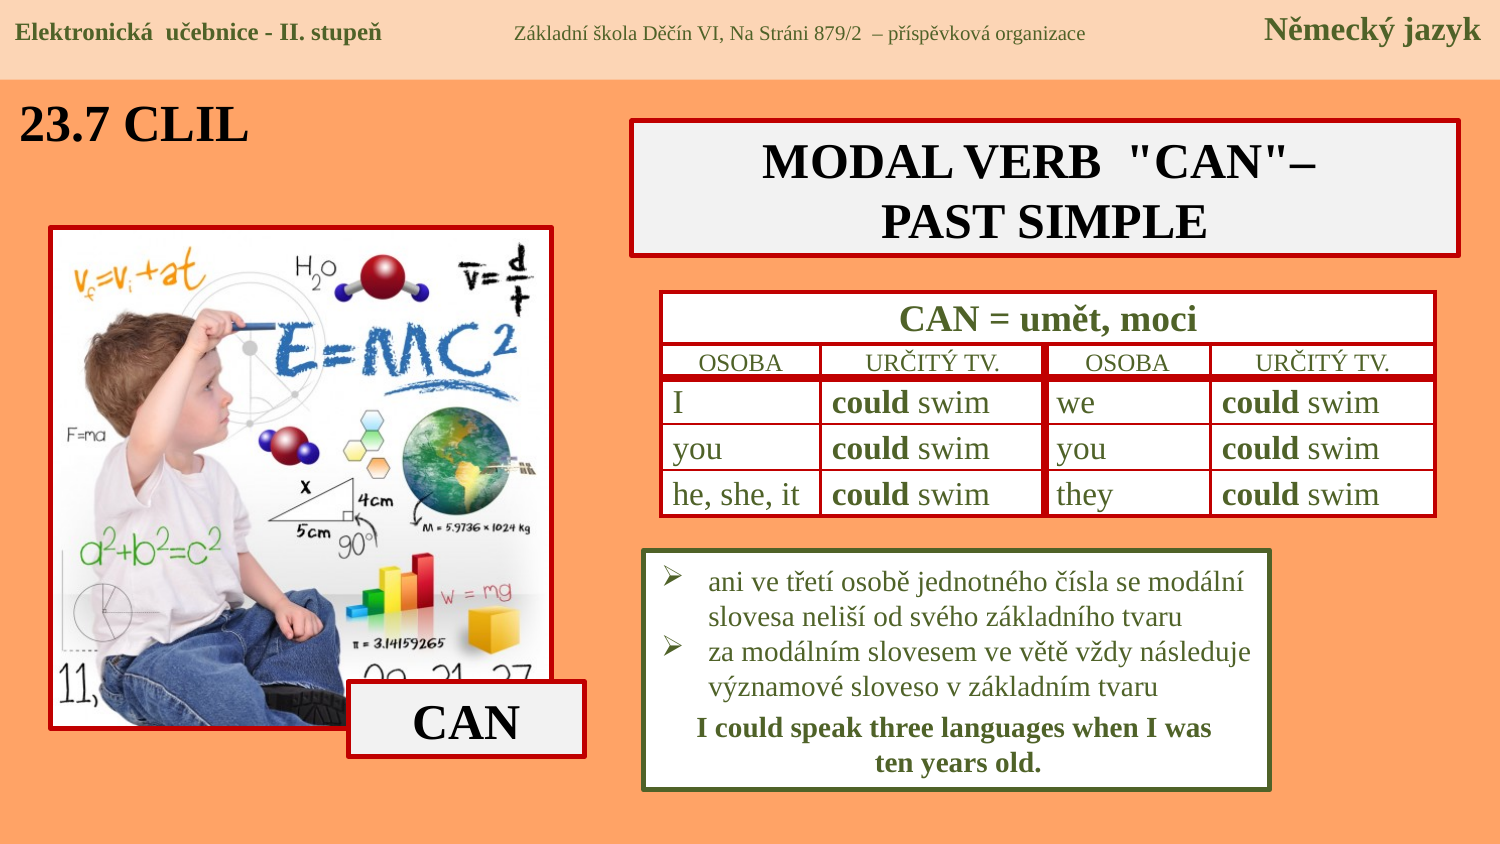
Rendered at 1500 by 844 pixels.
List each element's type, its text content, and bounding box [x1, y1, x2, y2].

table_cell could swim [1212, 471, 1433, 514]
table_header CAN = umět, moci [663, 294, 1433, 342]
table_cell URČITÝ TV. [822, 346, 1041, 374]
table_cell OSOBA [1049, 346, 1209, 374]
table_cell you [663, 425, 819, 469]
table_cell I [663, 382, 819, 423]
table_cell you [1049, 425, 1209, 469]
table_cell could swim [1212, 425, 1433, 469]
table_cell could swim [822, 425, 1041, 469]
table_cell he, she, it [663, 471, 819, 514]
picture [52, 229, 549, 726]
table_cell OSOBA [663, 346, 819, 374]
table_cell they [1049, 471, 1209, 514]
text_box ani ve třetí osobě jednotného čísla se modální slovesa neliší od svého základního tvaru za modálním slovesem ve větě vždy následuje významové sloveso v základním tvaru I could speak three languages when I was ten years old. [643, 550, 1270, 790]
text_box CAN [348, 681, 585, 757]
text_box Elektronická učebnice - II. stupeň Základní škola Děčín VI, Na Stráni 879/2 – příspěvková organizace Německý jazyk [0, 0, 1500, 80]
table_cell we [1049, 382, 1209, 423]
text_box 23.7 CLIL [4, 81, 266, 159]
table_cell could swim [822, 382, 1041, 423]
table_cell URČITÝ TV. [1212, 346, 1433, 374]
table_cell could swim [1212, 382, 1433, 423]
text_box MODAL VERB "CAN"– PAST SIMPLE [631, 120, 1459, 256]
table_cell could swim [822, 471, 1041, 514]
